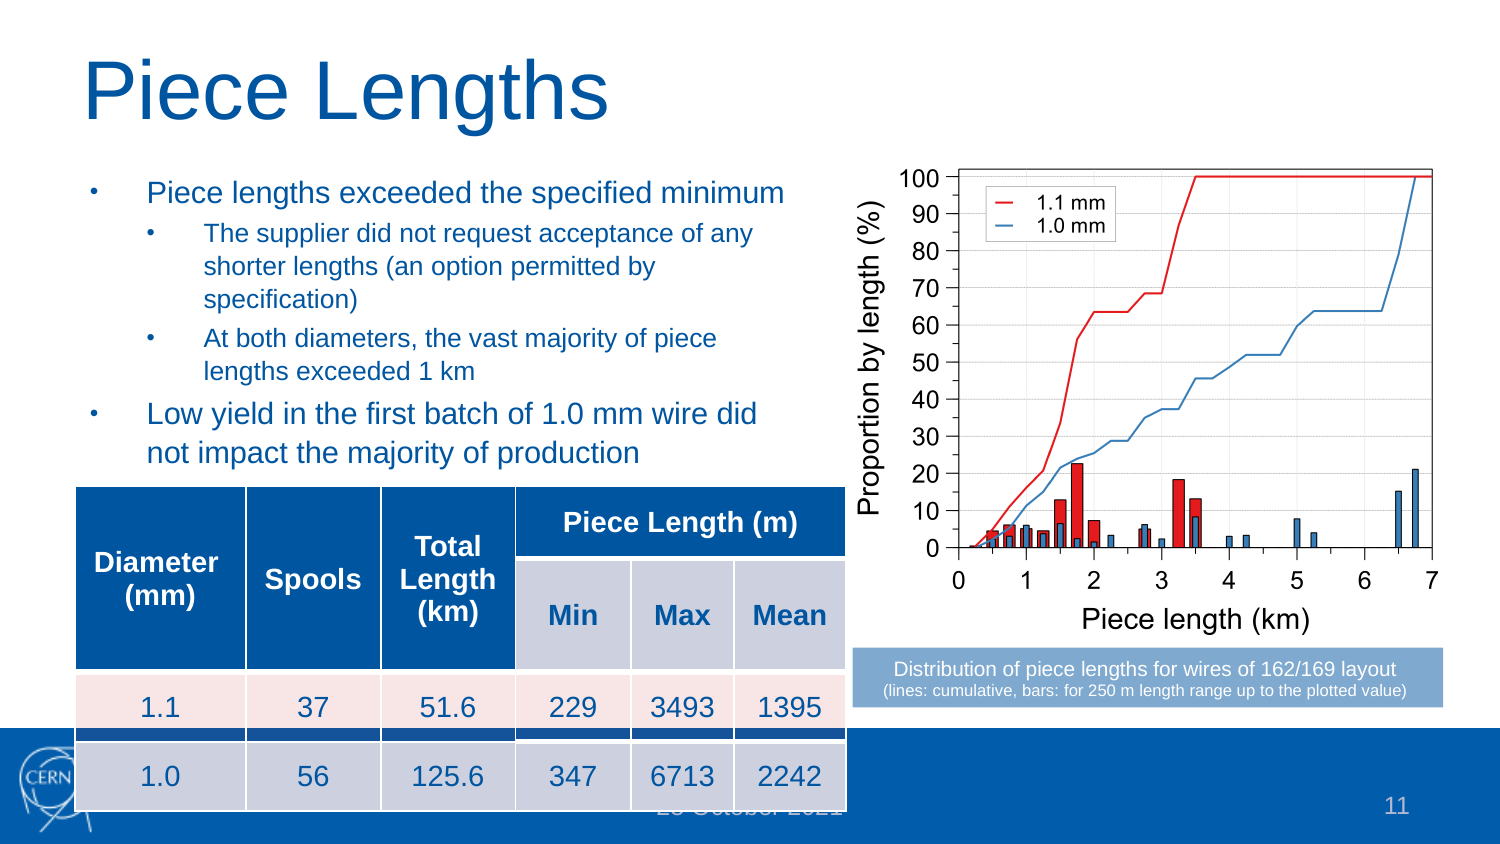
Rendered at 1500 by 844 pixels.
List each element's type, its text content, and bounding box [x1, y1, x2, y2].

table_header Spools [247, 487, 380, 669]
table_header Piece Length (m) [516, 487, 844, 556]
table_cell Min [516, 561, 630, 669]
table_cell 56 [247, 743, 380, 810]
table_cell 1395 [735, 675, 845, 739]
table_cell 2242 [735, 744, 845, 810]
table_cell 37 [247, 675, 380, 741]
table_cell Max [632, 561, 733, 669]
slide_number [575, 782, 925, 828]
table_cell 51.6 [382, 675, 515, 741]
table_header Diameter (mm) [76, 487, 245, 669]
table_header Total Length (km) [382, 487, 515, 669]
table_cell 6713 [632, 744, 733, 810]
list Piece lengths exceeded the specified minimum The supplier did not request acceptance of any shorter lengths (an option permitted by specification) At both diameters, the vast majority of piece lengths exceeded 1 km Low yield in the first batch of 1.0 mm wire did not impact the majority of production [75, 163, 817, 485]
table_cell 229 [516, 675, 630, 739]
table_cell 1.0 [76, 743, 245, 810]
table_cell 347 [516, 744, 630, 810]
slide_number 11 [1342, 782, 1425, 827]
picture [852, 162, 1444, 636]
text_box Distribution of piece lengths for wires of 162/169 layout (lines: cumulative, bars: for 250 m length range up to the plotted value) [852, 647, 1444, 708]
table_cell Mean [735, 561, 845, 669]
table_cell 1.1 [76, 675, 245, 741]
title Piece Lengths [75, 28, 1425, 145]
table_cell 3493 [632, 675, 733, 739]
table_cell 125.6 [382, 743, 515, 810]
